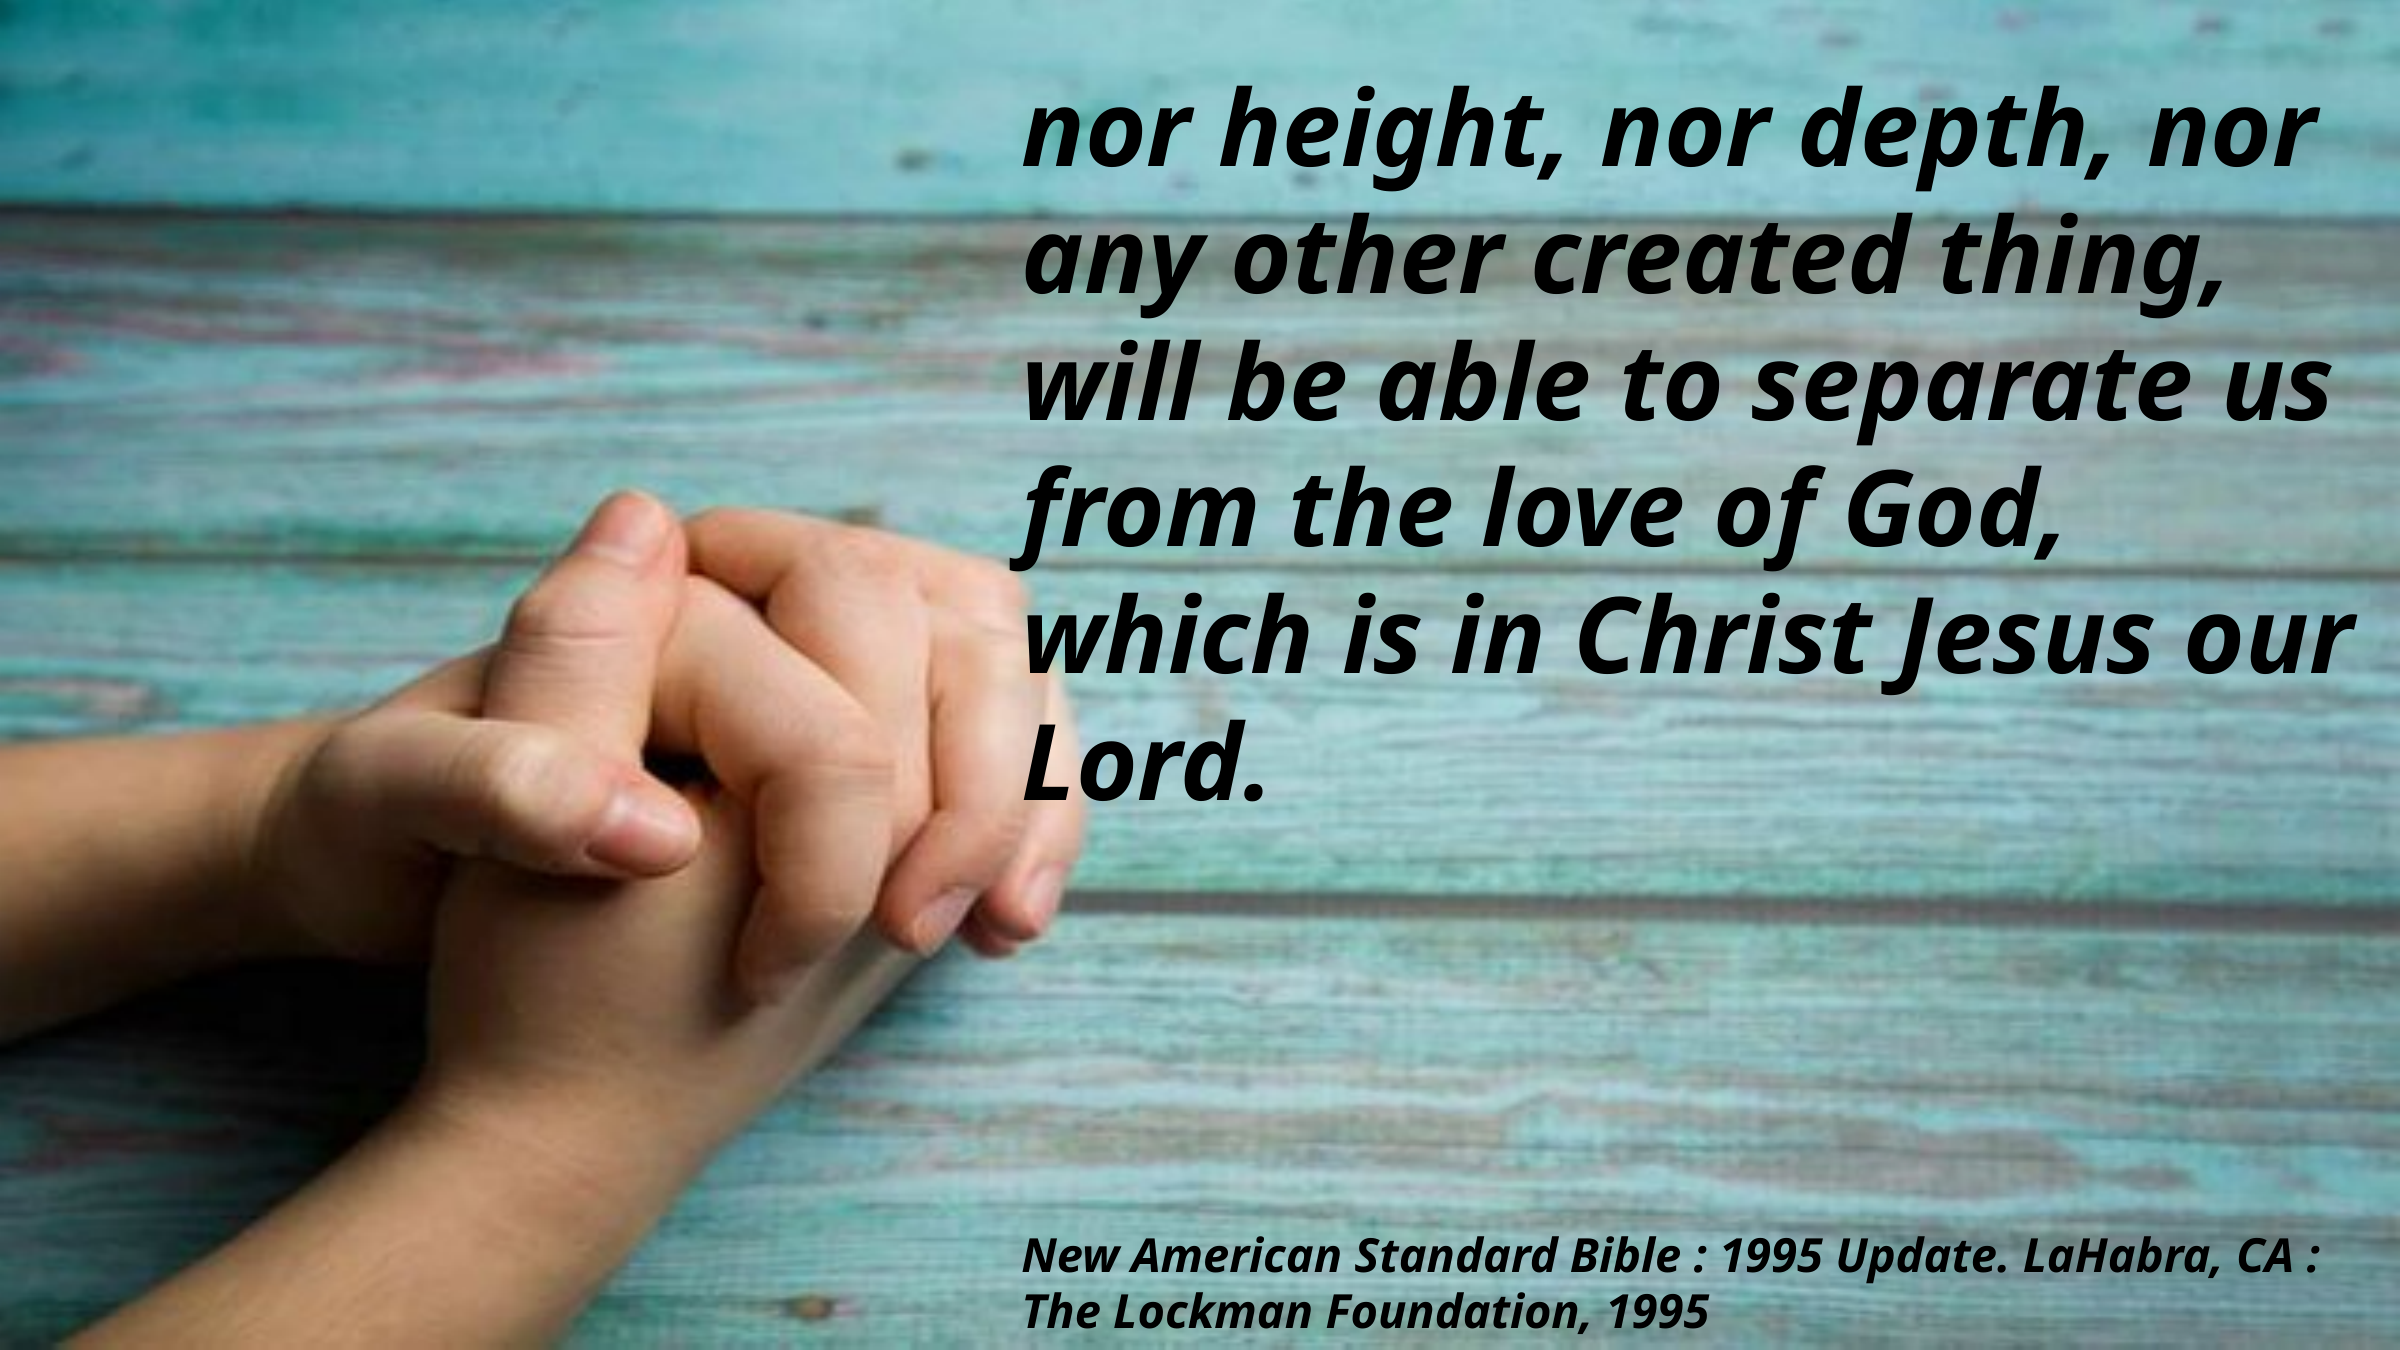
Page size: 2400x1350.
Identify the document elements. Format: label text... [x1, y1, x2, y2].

list nor height, nor depth, nor any other created thing, will be able to separate us from the love of God, which is in Christ Jesus our Lord. New American Standard Bible : 1995 Update. LaHabra, CA : The Lockman Foundation, 1995 [999, 50, 2400, 1350]
picture [0, 0, 2400, 1350]
